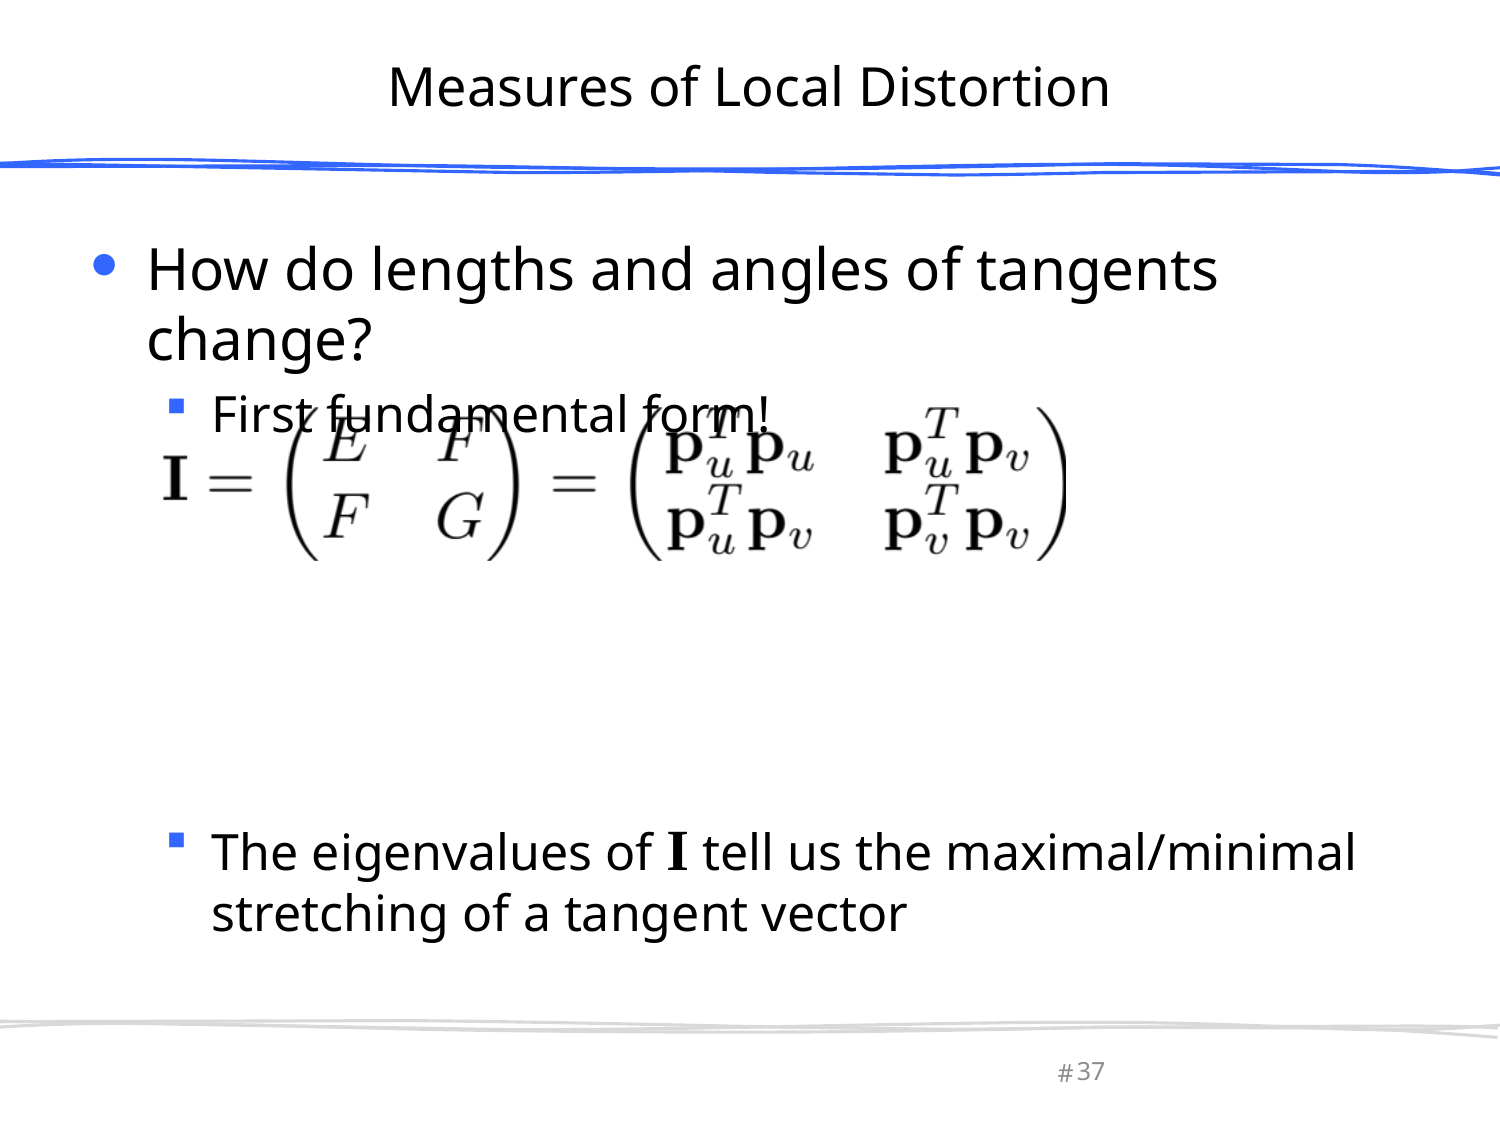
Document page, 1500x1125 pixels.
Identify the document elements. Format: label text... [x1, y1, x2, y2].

slide_number 37 [1042, 1042, 1140, 1103]
list How do lengths and angles of tangents change? First fundamental form! The eigenvalues of I tell us the maximal/minimal stretching of a tangent vector [75, 224, 1425, 975]
title Measures of Local Distortion [75, 45, 1425, 125]
picture [162, 406, 1067, 561]
